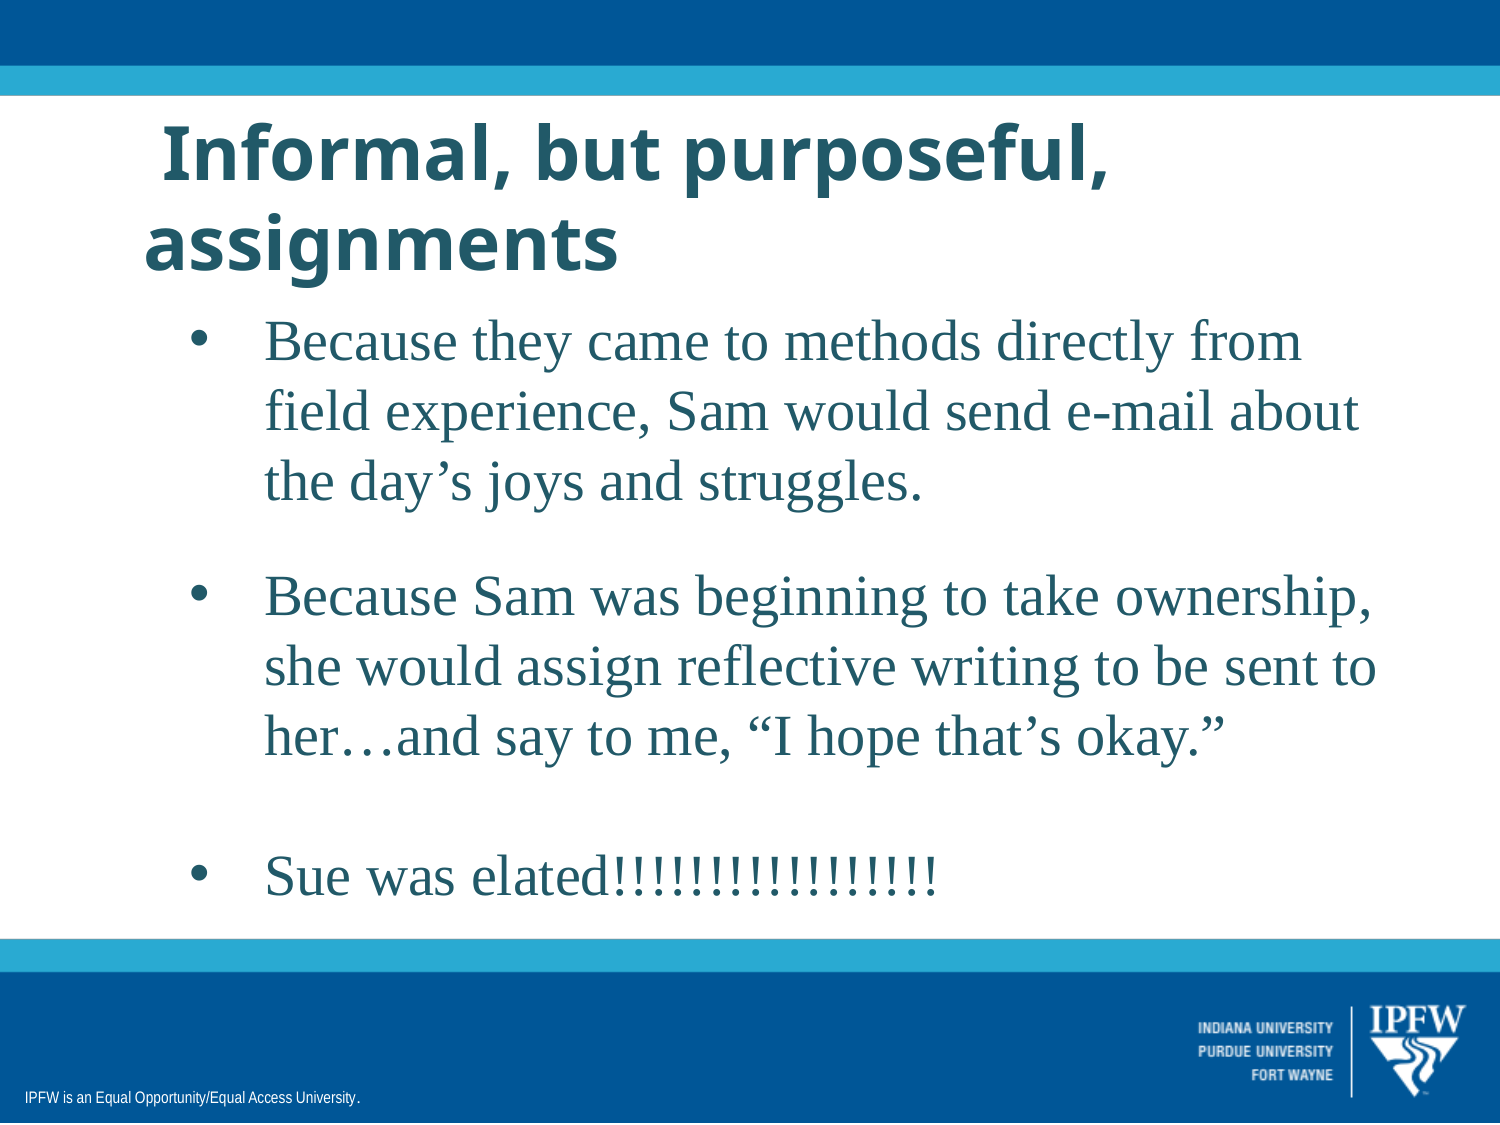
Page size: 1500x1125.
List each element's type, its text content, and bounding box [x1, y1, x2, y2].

text_box Informal, but purposeful, assignments [128, 147, 1479, 244]
text_box Because they came to methods directly from field experience, Sam would send e-mail about the day’s joys and struggles. Because Sam was beginning to take ownership, she would assign reflective writing to be sent to her…and say to me, “I hope that’s okay.” Sue was elated!!!!!!!!!!!!!!!!! [174, 295, 1434, 915]
